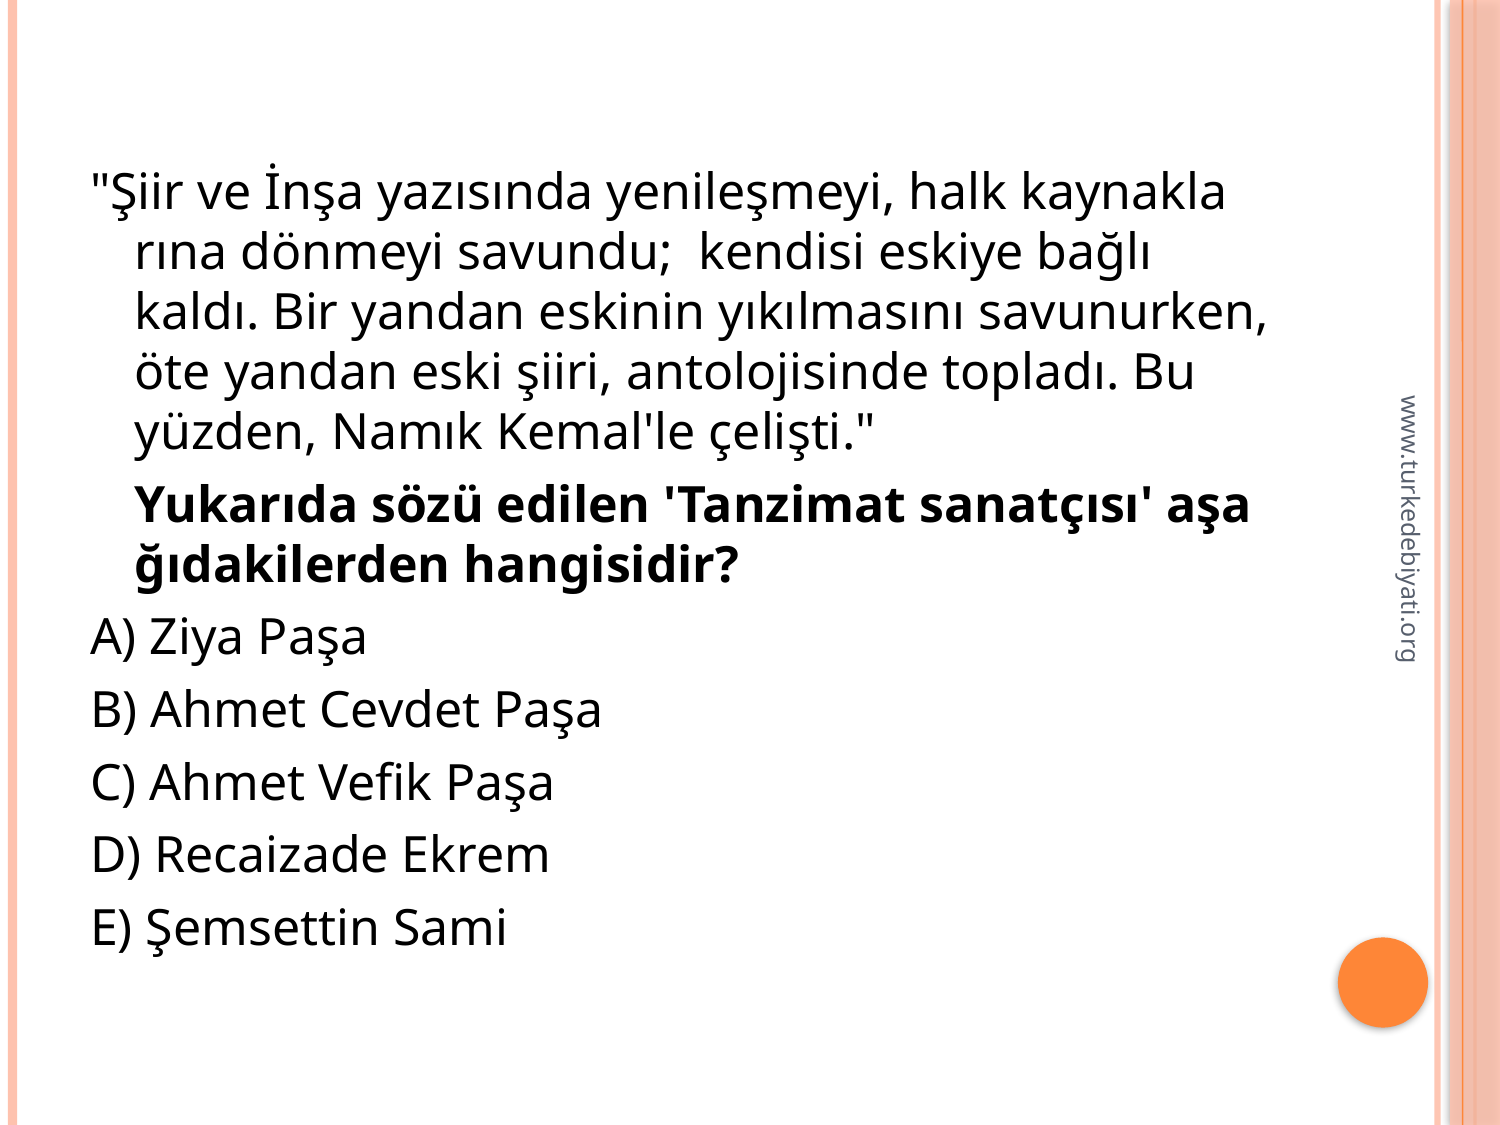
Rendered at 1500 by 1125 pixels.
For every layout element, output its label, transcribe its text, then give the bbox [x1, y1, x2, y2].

list "Şiir ve İnşa yazısında yenileşmeyi, halk kaynakla­rına dönmeyi savundu; kendisi eskiye bağlı kaldı. Bir yandan eskinin yıkılmasını savunurken, öte yandan eski şiiri, antolojisinde topladı. Bu yüzden, Namık Kemal'le çelişti." Yukarıda sözü edilen 'Tanzimat sanatçısı' aşa­ğıdakilerden hangisidir? A) Ziya Paşa B) Ahmet Cevdet Paşa C) Ahmet Vefik Paşa D) Recaizade Ekrem E) Şemsettin Sami [75, 152, 1300, 1062]
footer www.turkedebiyati.org [1379, 380, 1440, 906]
